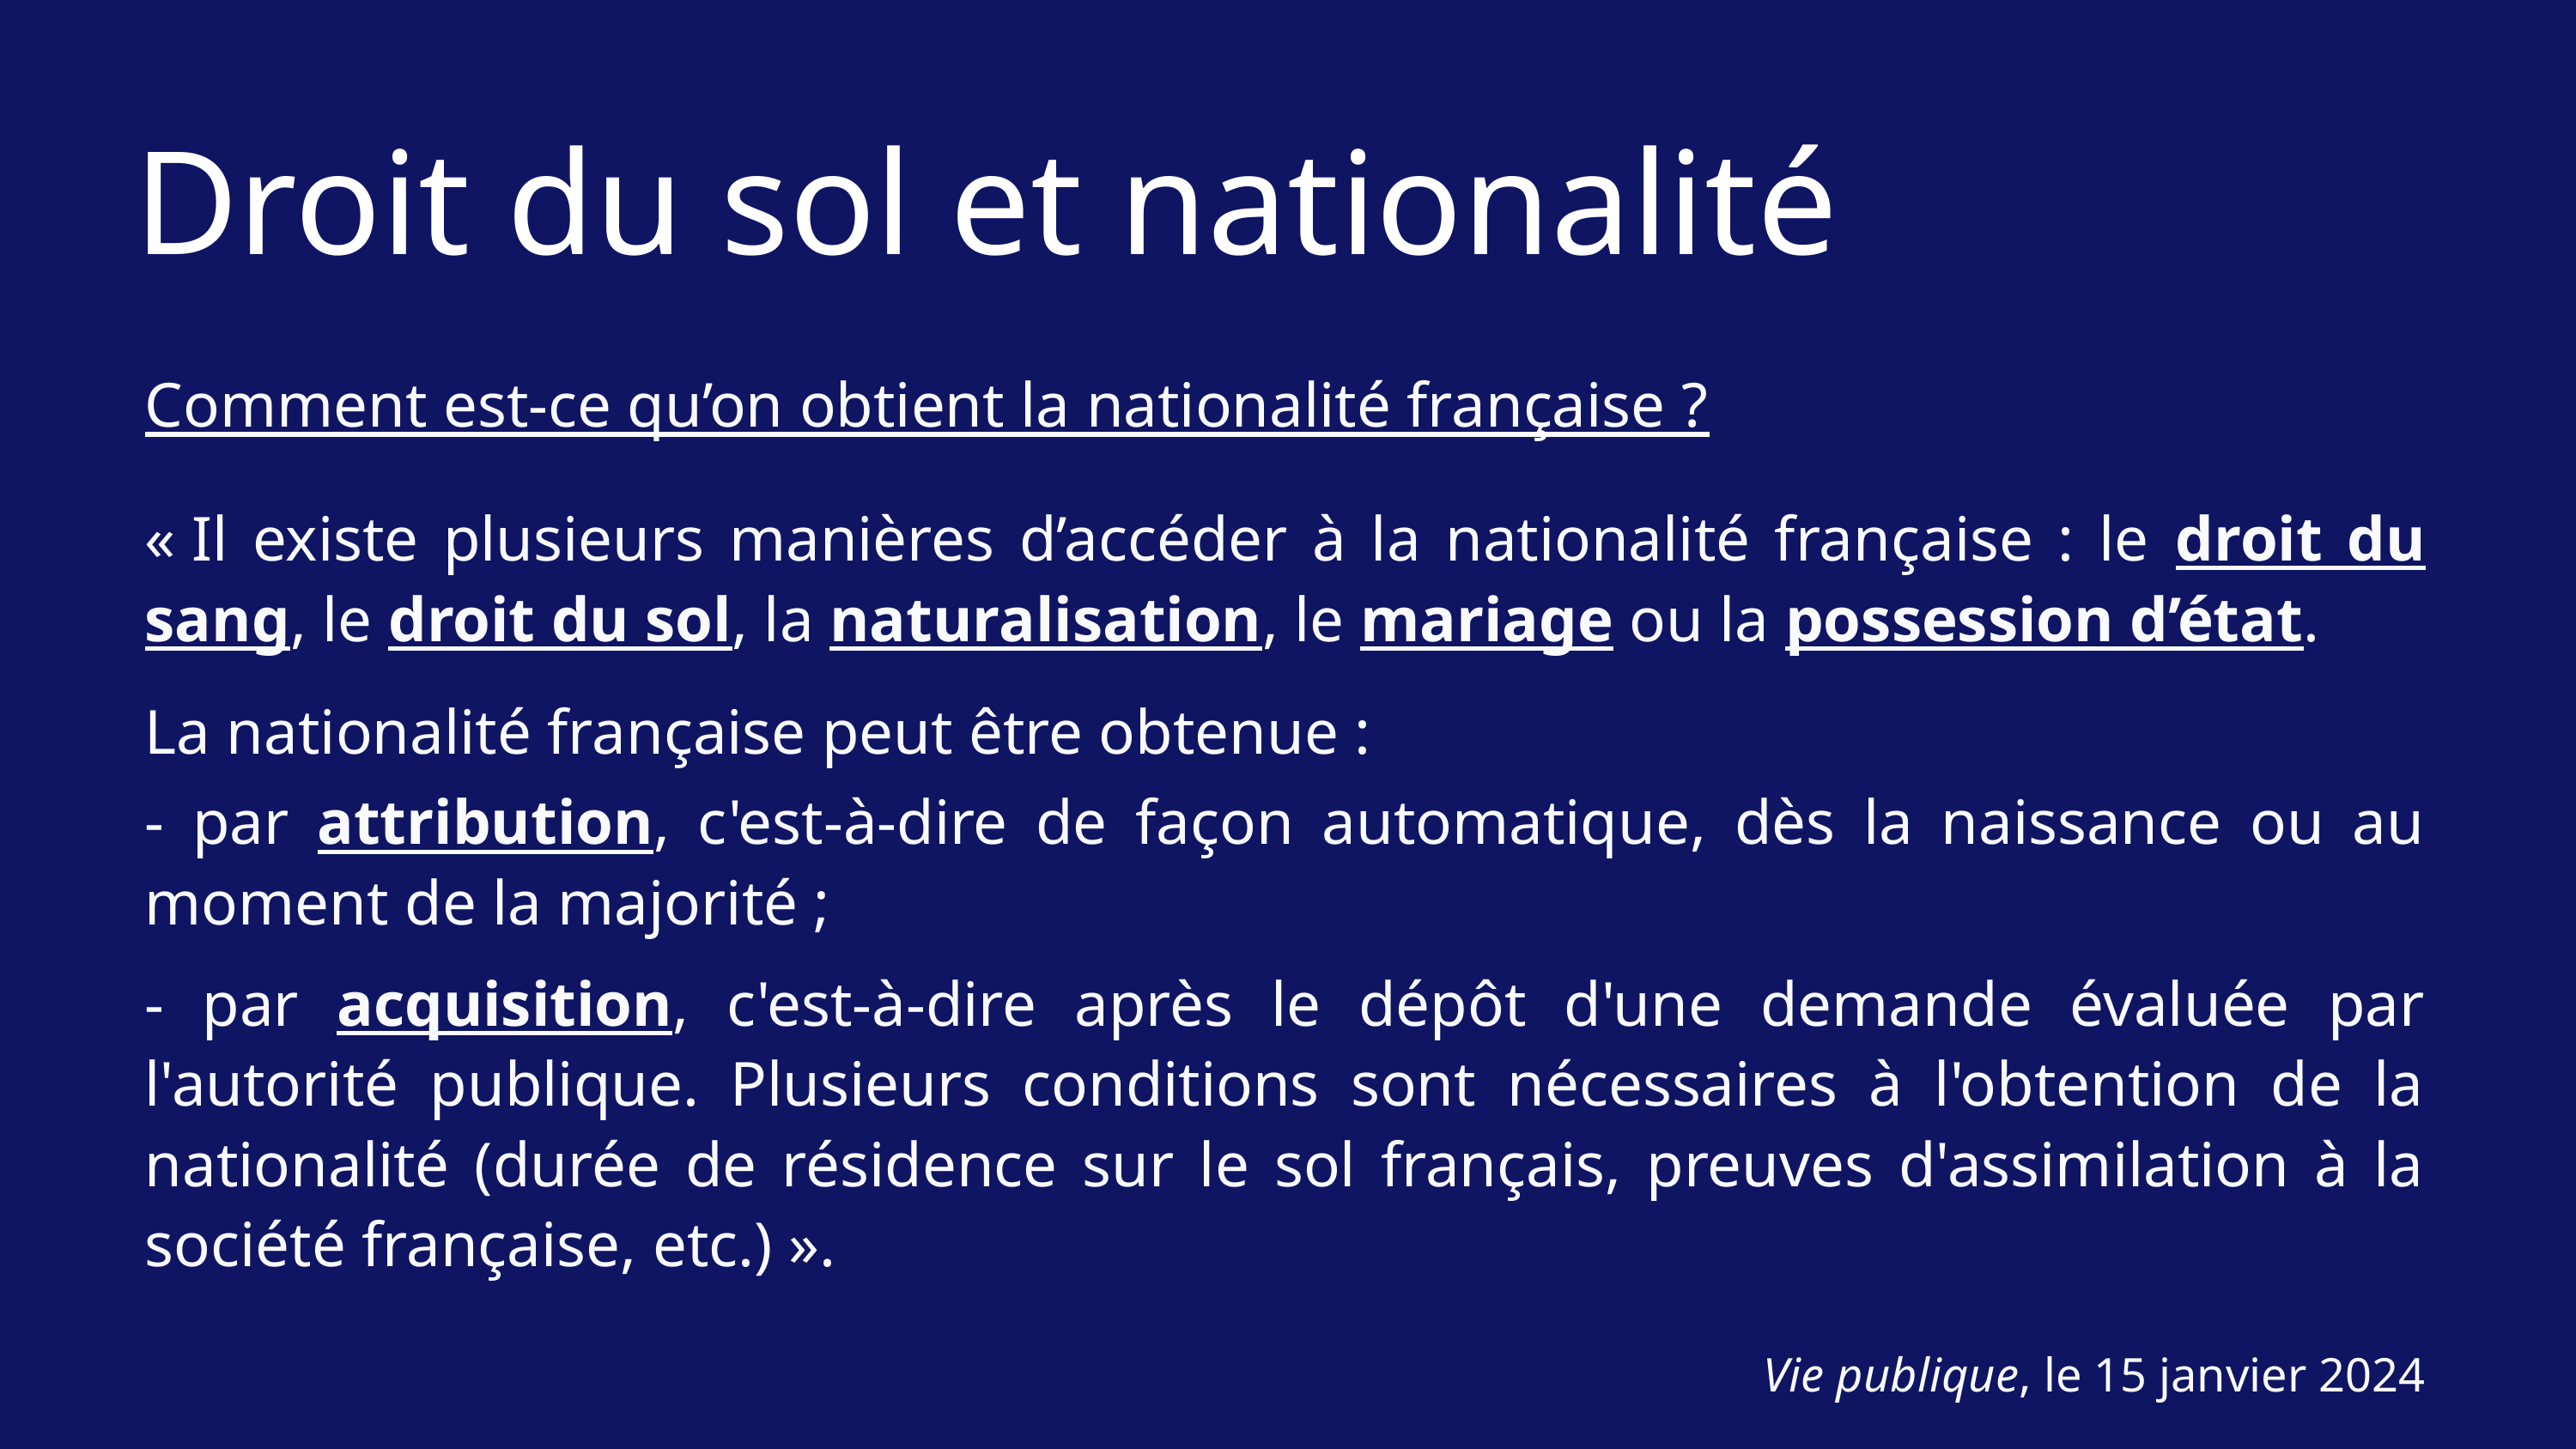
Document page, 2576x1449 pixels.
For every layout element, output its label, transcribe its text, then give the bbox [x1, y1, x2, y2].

text_box Comment est-ce qu’on obtient la nationalité française ? « Il existe plusieurs manières d’accéder à la nationalité française : le droit du sang, le droit du sol, la naturalisation, le mariage ou la possession d’état. La nationalité française peut être obtenue : - par attribution, c'est-à-dire de façon automatique, dès la naissance ou au moment de la majorité ; - par acquisition, c'est-à-dire après le dépôt d'une demande évaluée par l'autorité publique. Plusieurs conditions sont nécessaires à l'obtention de la nationalité (durée de résidence sur le sol français, preuves d'assimilation à la société française, etc.) ». Vie publique, le 15 janvier 2024 [144, 359, 2426, 1402]
text_box Droit du sol et nationalité [134, 125, 2222, 283]
